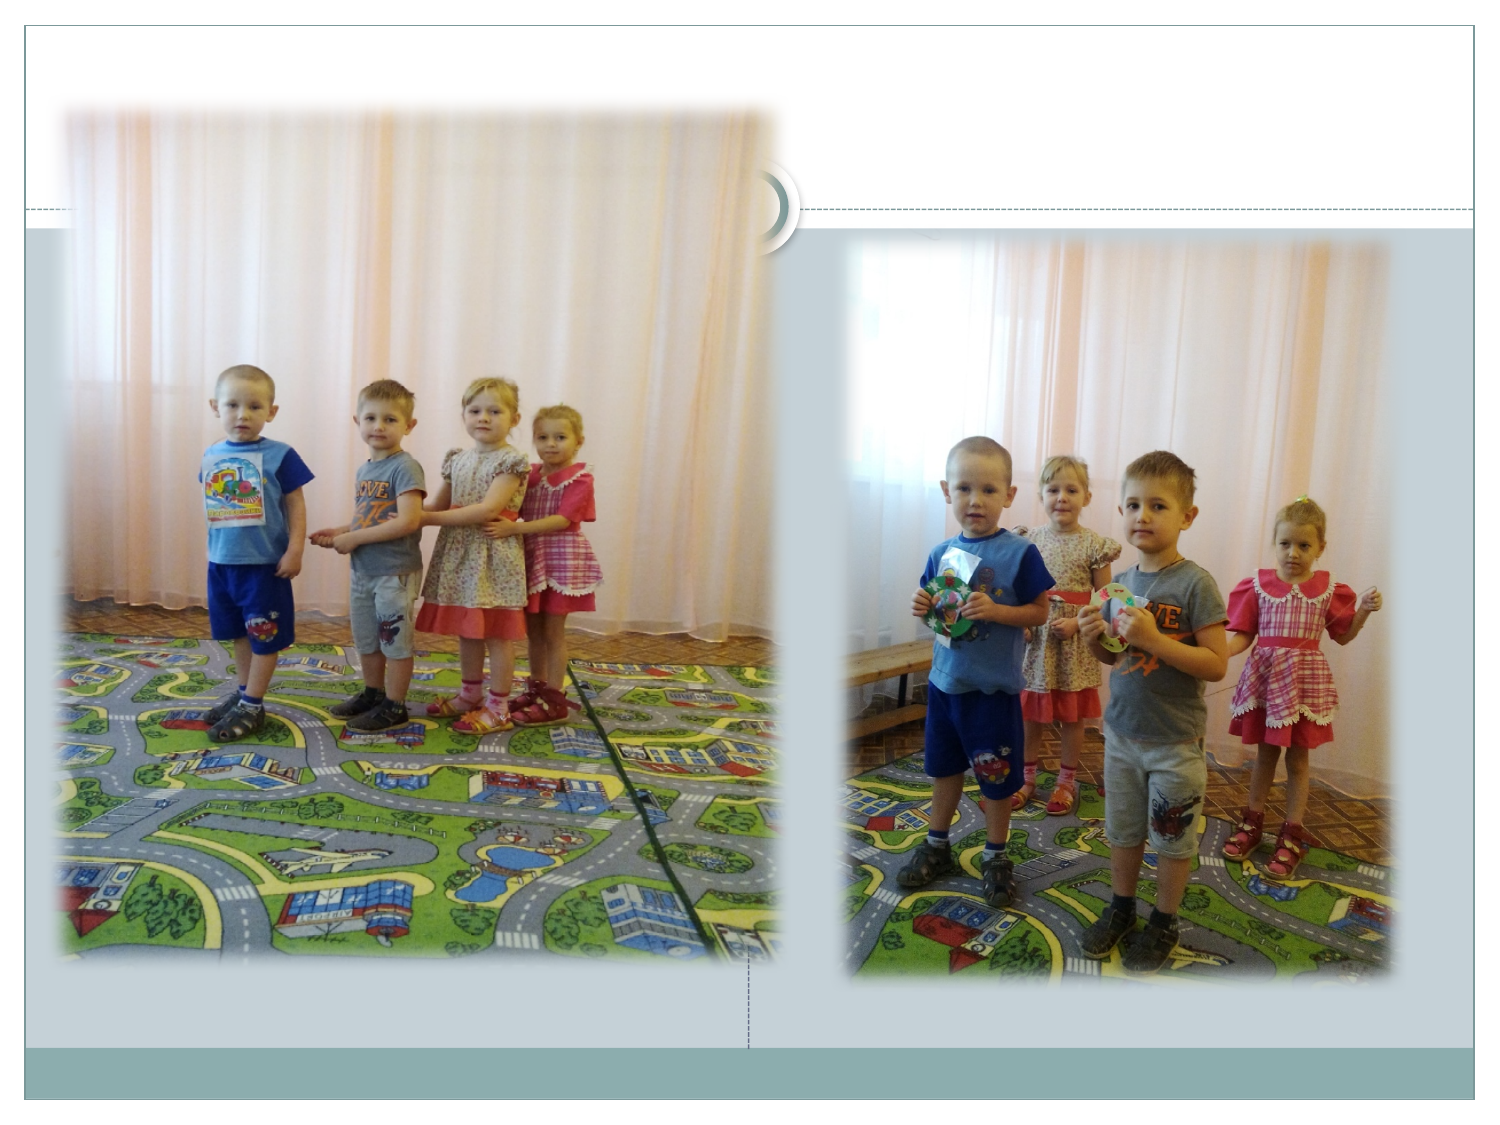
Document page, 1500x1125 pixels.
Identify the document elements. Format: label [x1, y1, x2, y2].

list [830, 224, 1407, 994]
list [46, 93, 791, 973]
